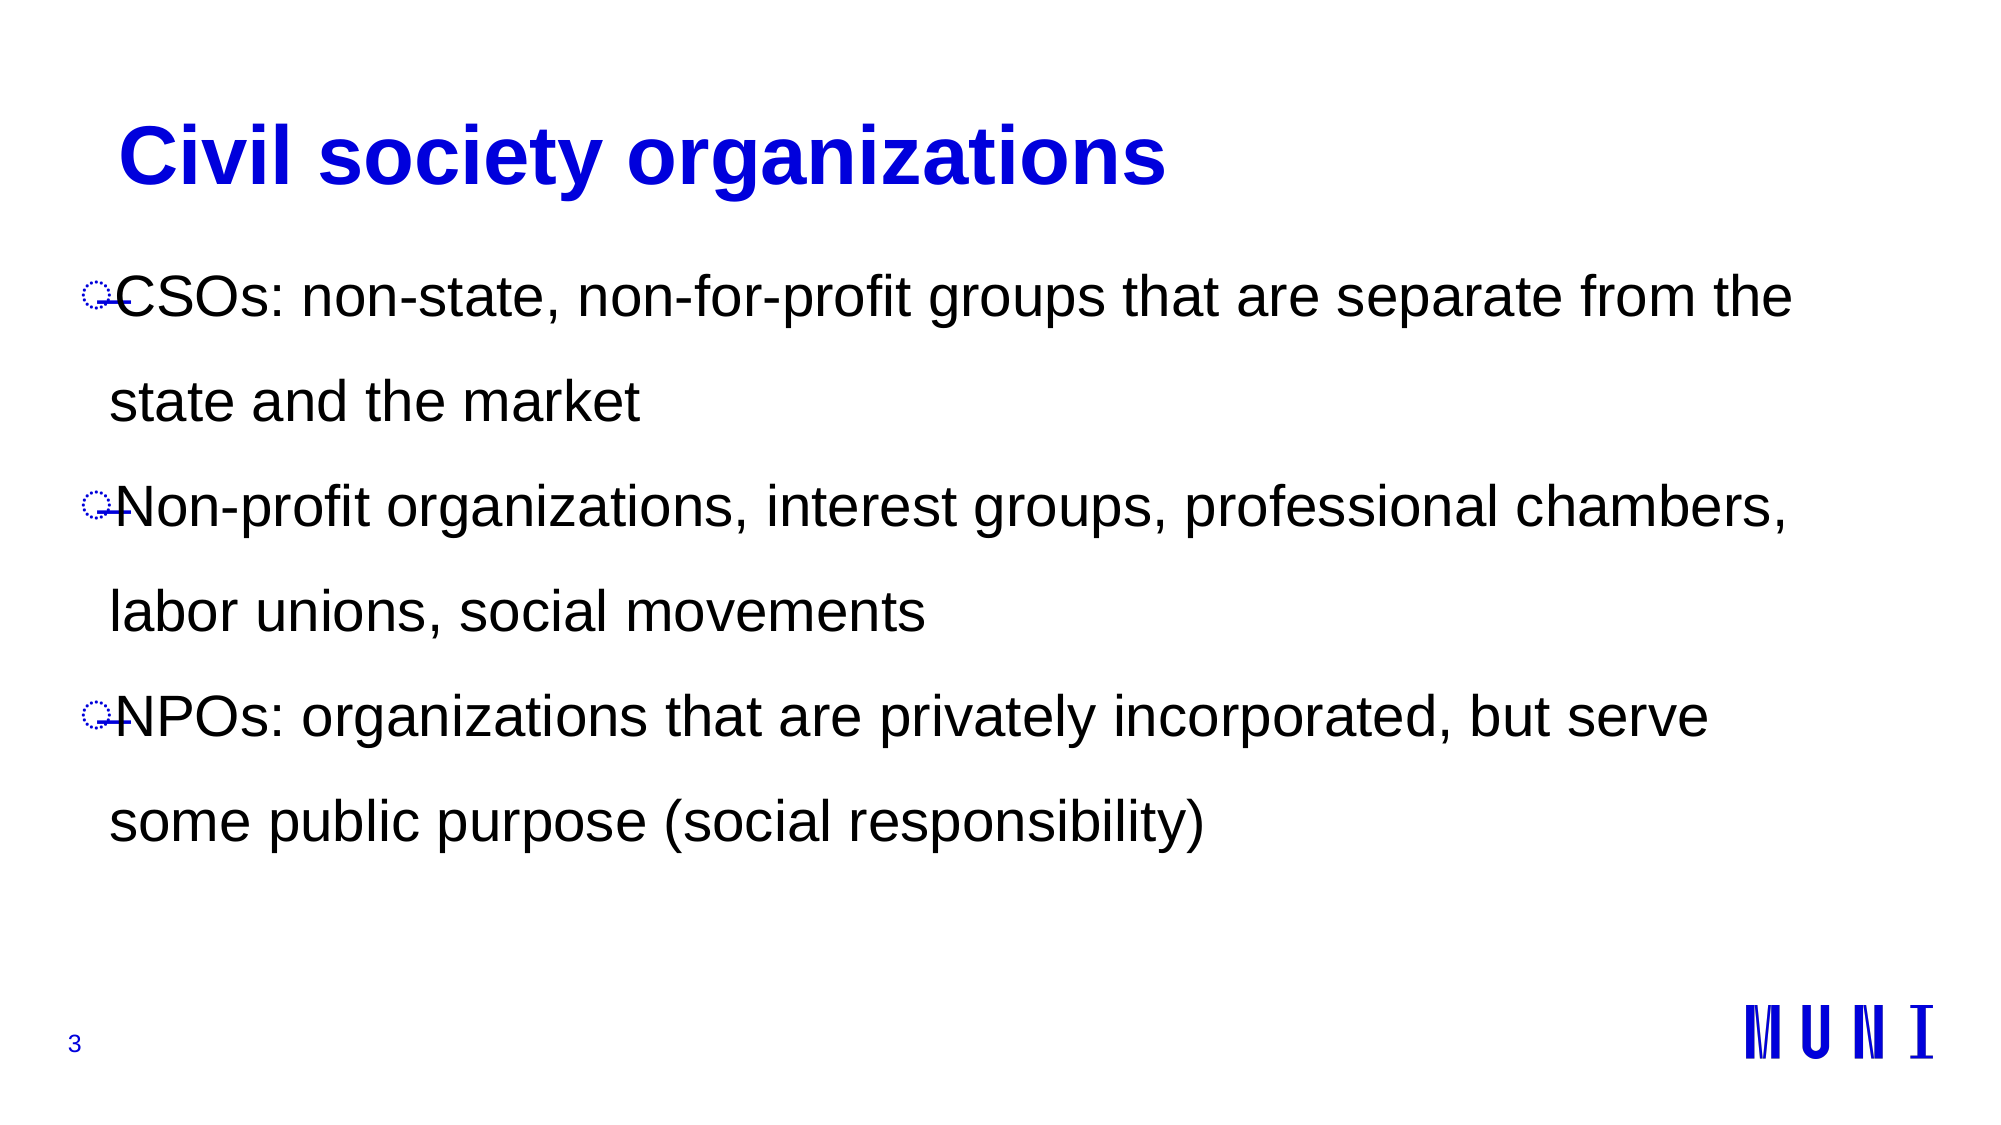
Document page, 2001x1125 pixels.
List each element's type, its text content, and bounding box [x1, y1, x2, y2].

picture [1746, 1005, 1933, 1059]
list CSOs: non-state, non-for-profit groups that are separate from the state and the market Non-profit organizations, interest groups, professional chambers, labor unions, social movements NPOs: organizations that are privately incorporated, but serve some public purpose (social responsibility) [67, 222, 1832, 903]
title Civil society organizations [118, 118, 1883, 193]
slide_number 3 [67, 1021, 110, 1063]
